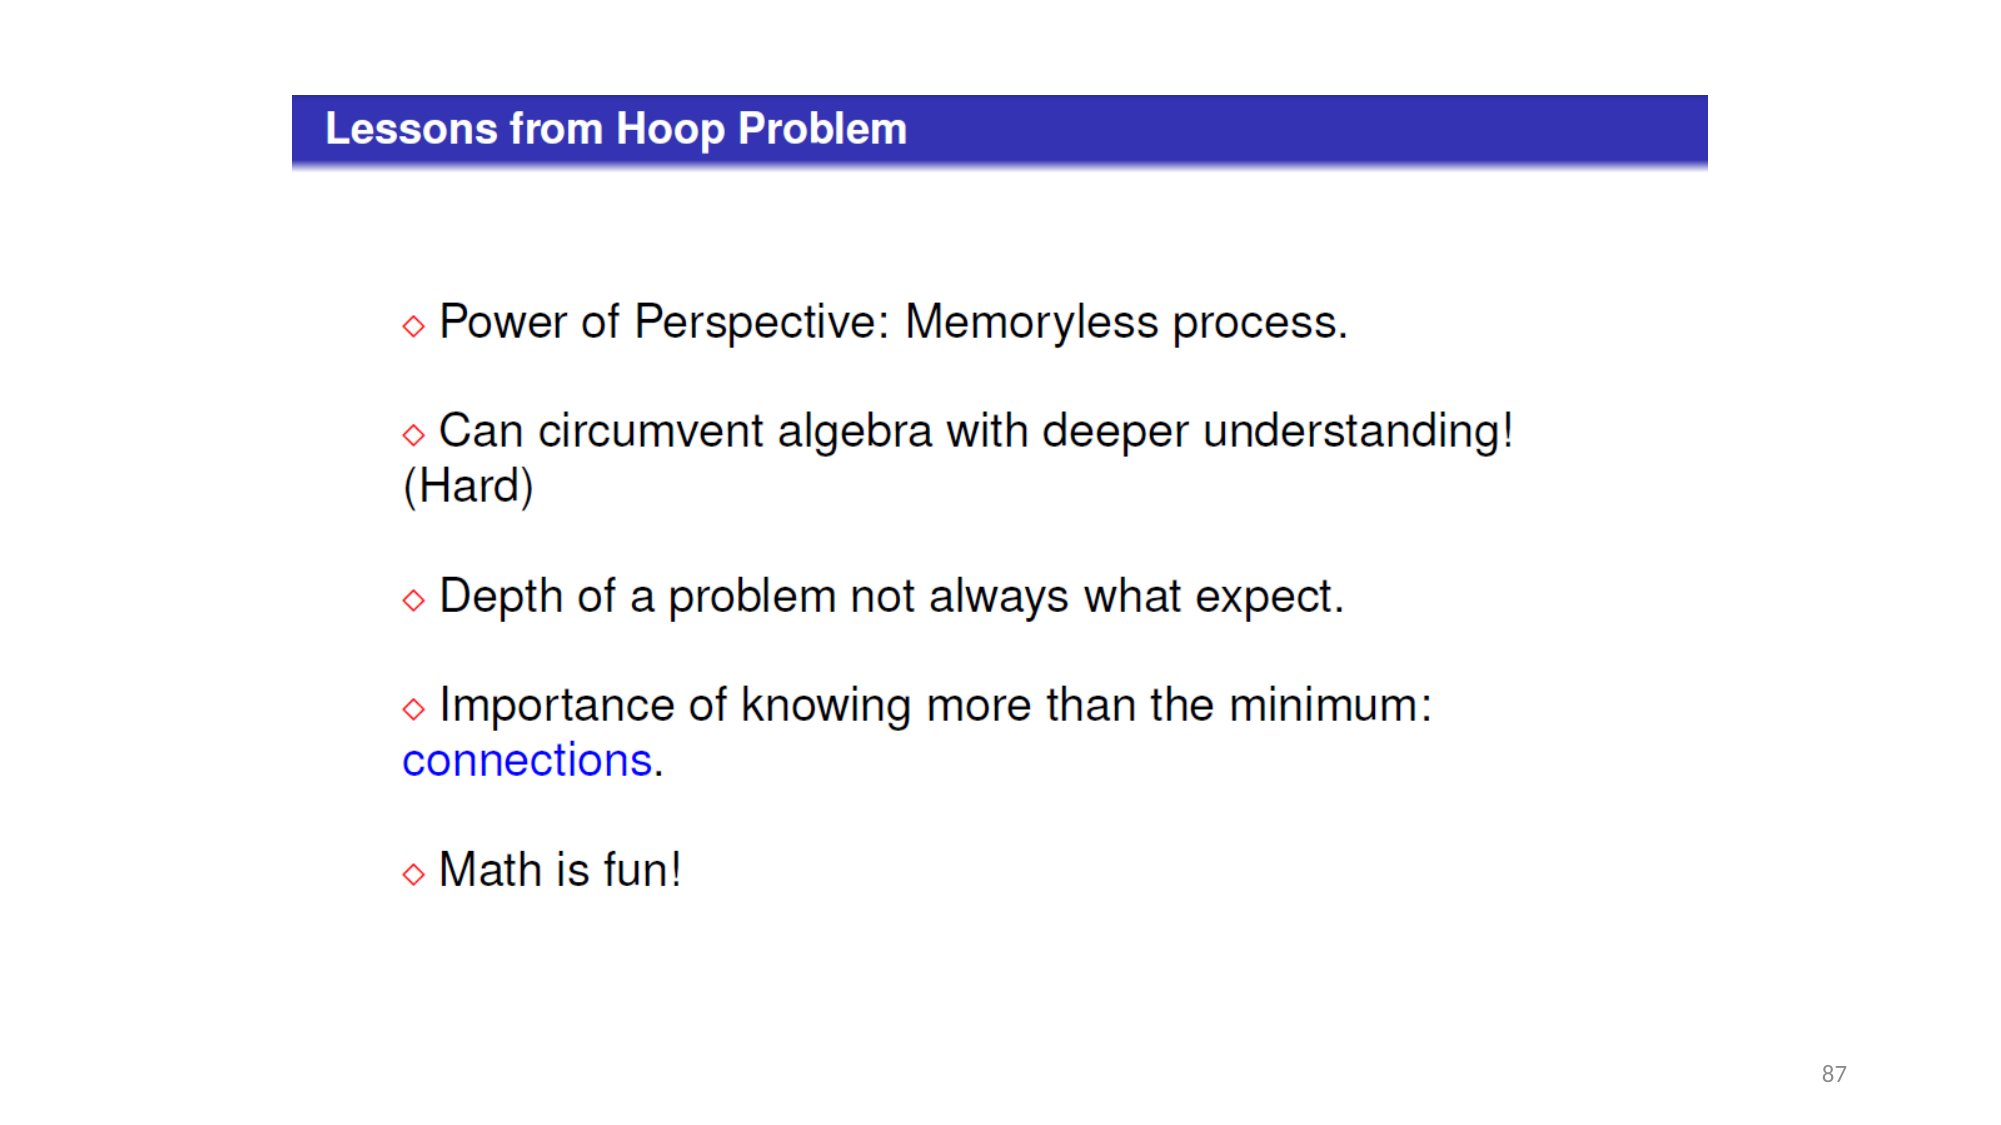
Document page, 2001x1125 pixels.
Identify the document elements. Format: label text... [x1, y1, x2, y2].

picture [292, 95, 1708, 1030]
slide_number 87 [1412, 1042, 1863, 1103]
